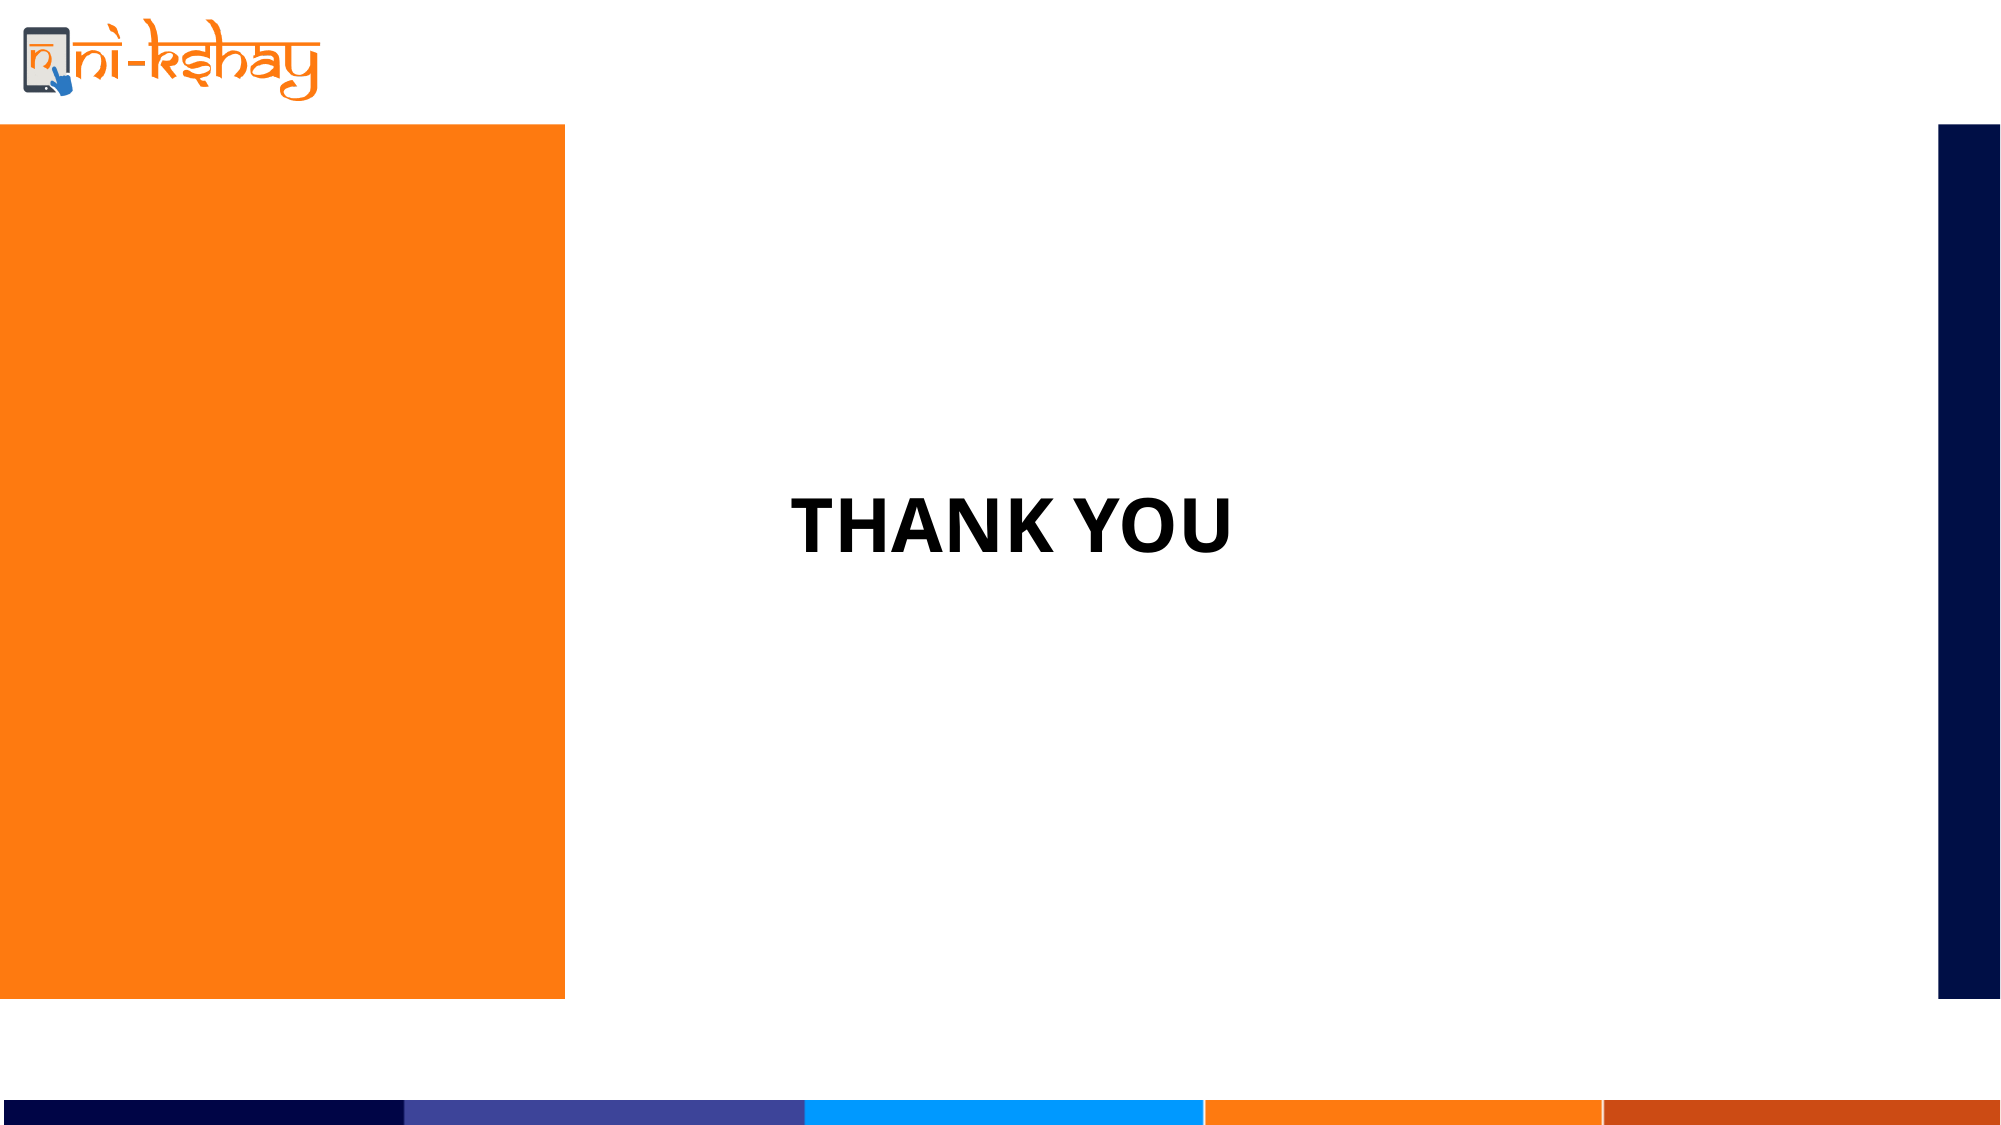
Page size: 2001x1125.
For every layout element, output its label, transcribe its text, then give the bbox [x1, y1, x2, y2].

text_box THANK YOU [775, 472, 1659, 584]
picture [21, 3, 321, 118]
picture [4, 1100, 2001, 1125]
